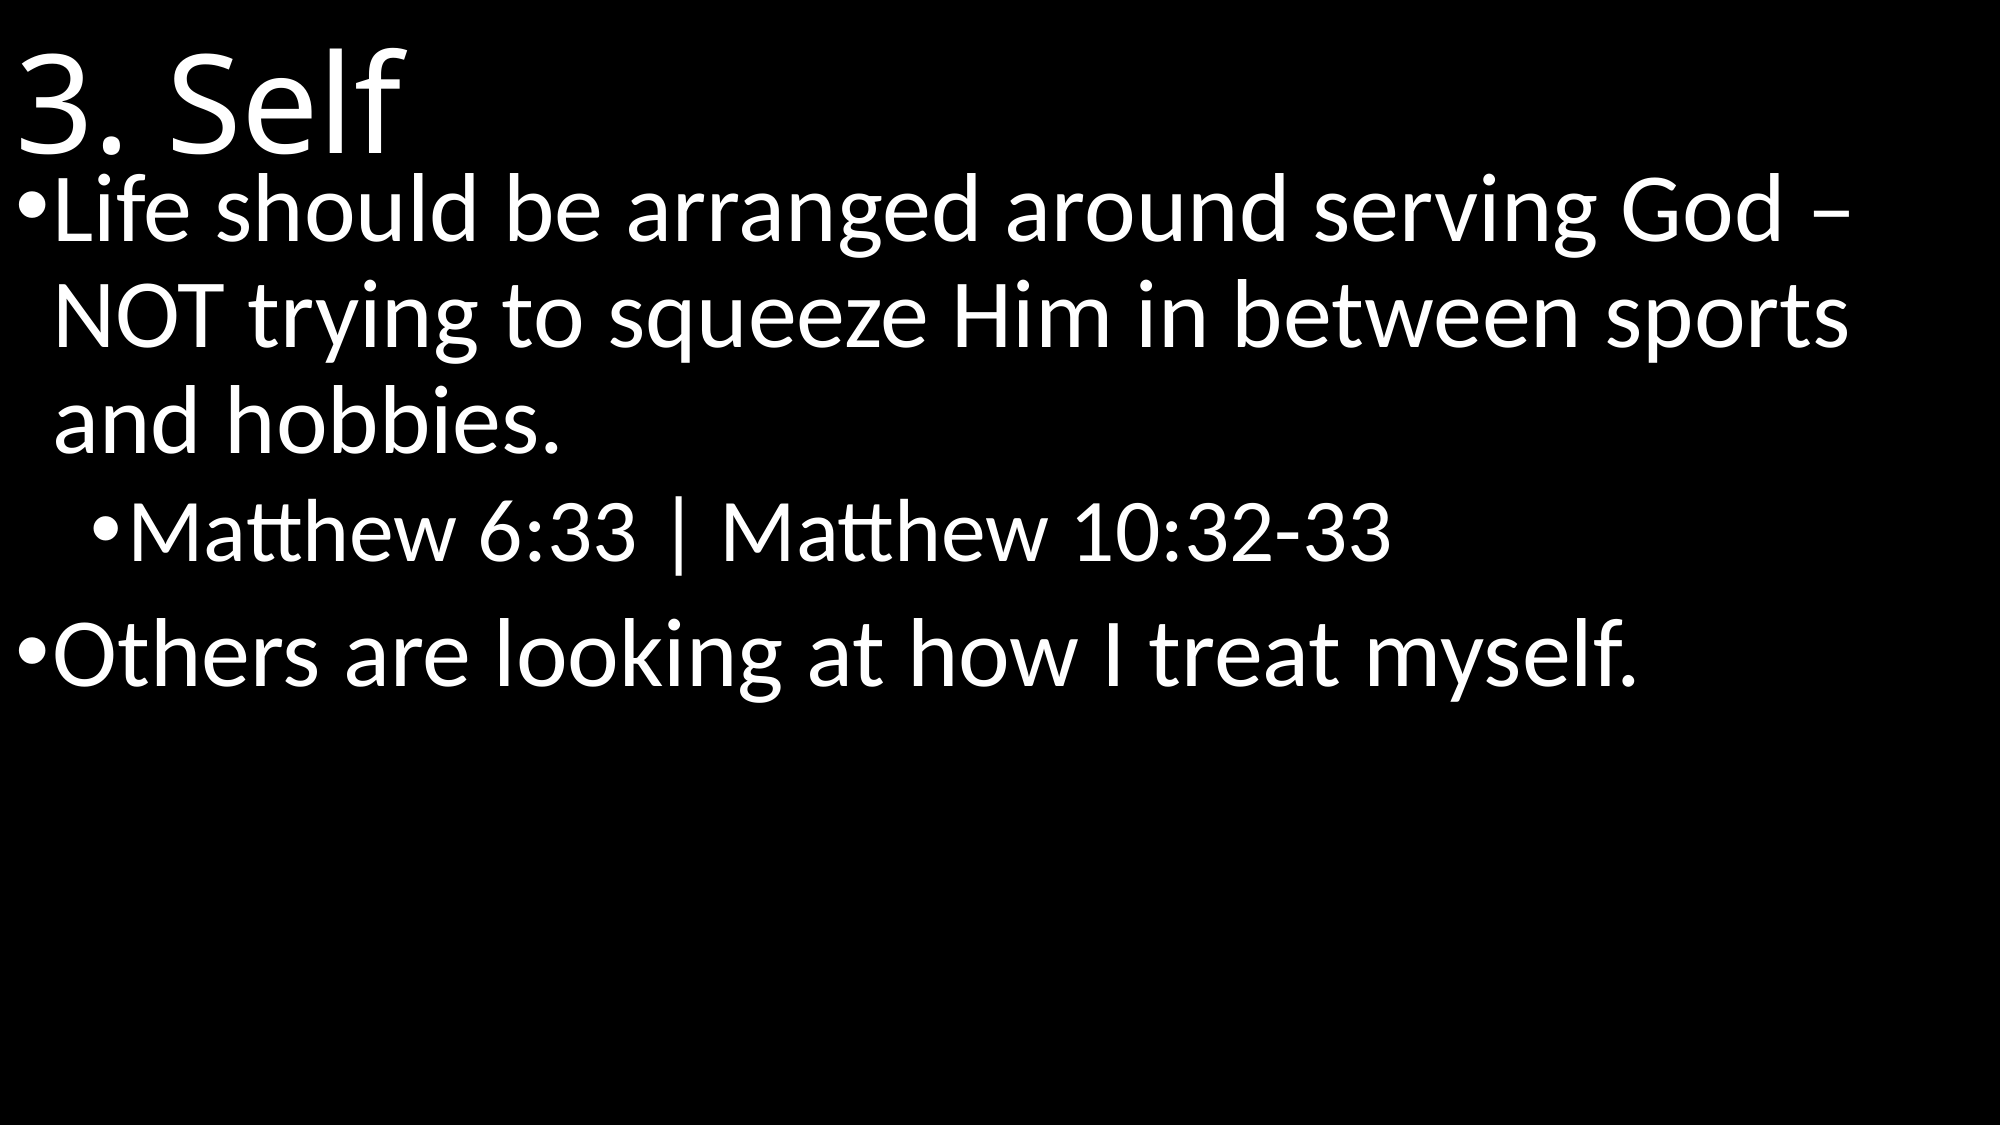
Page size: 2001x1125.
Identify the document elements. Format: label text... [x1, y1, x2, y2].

title 3. Self [0, 0, 2000, 149]
list Life should be arranged around serving God – NOT trying to squeeze Him in between sports and hobbies. Matthew 6:33 | Matthew 10:32-33 Others are looking at how I treat myself. [0, 149, 2000, 1125]
